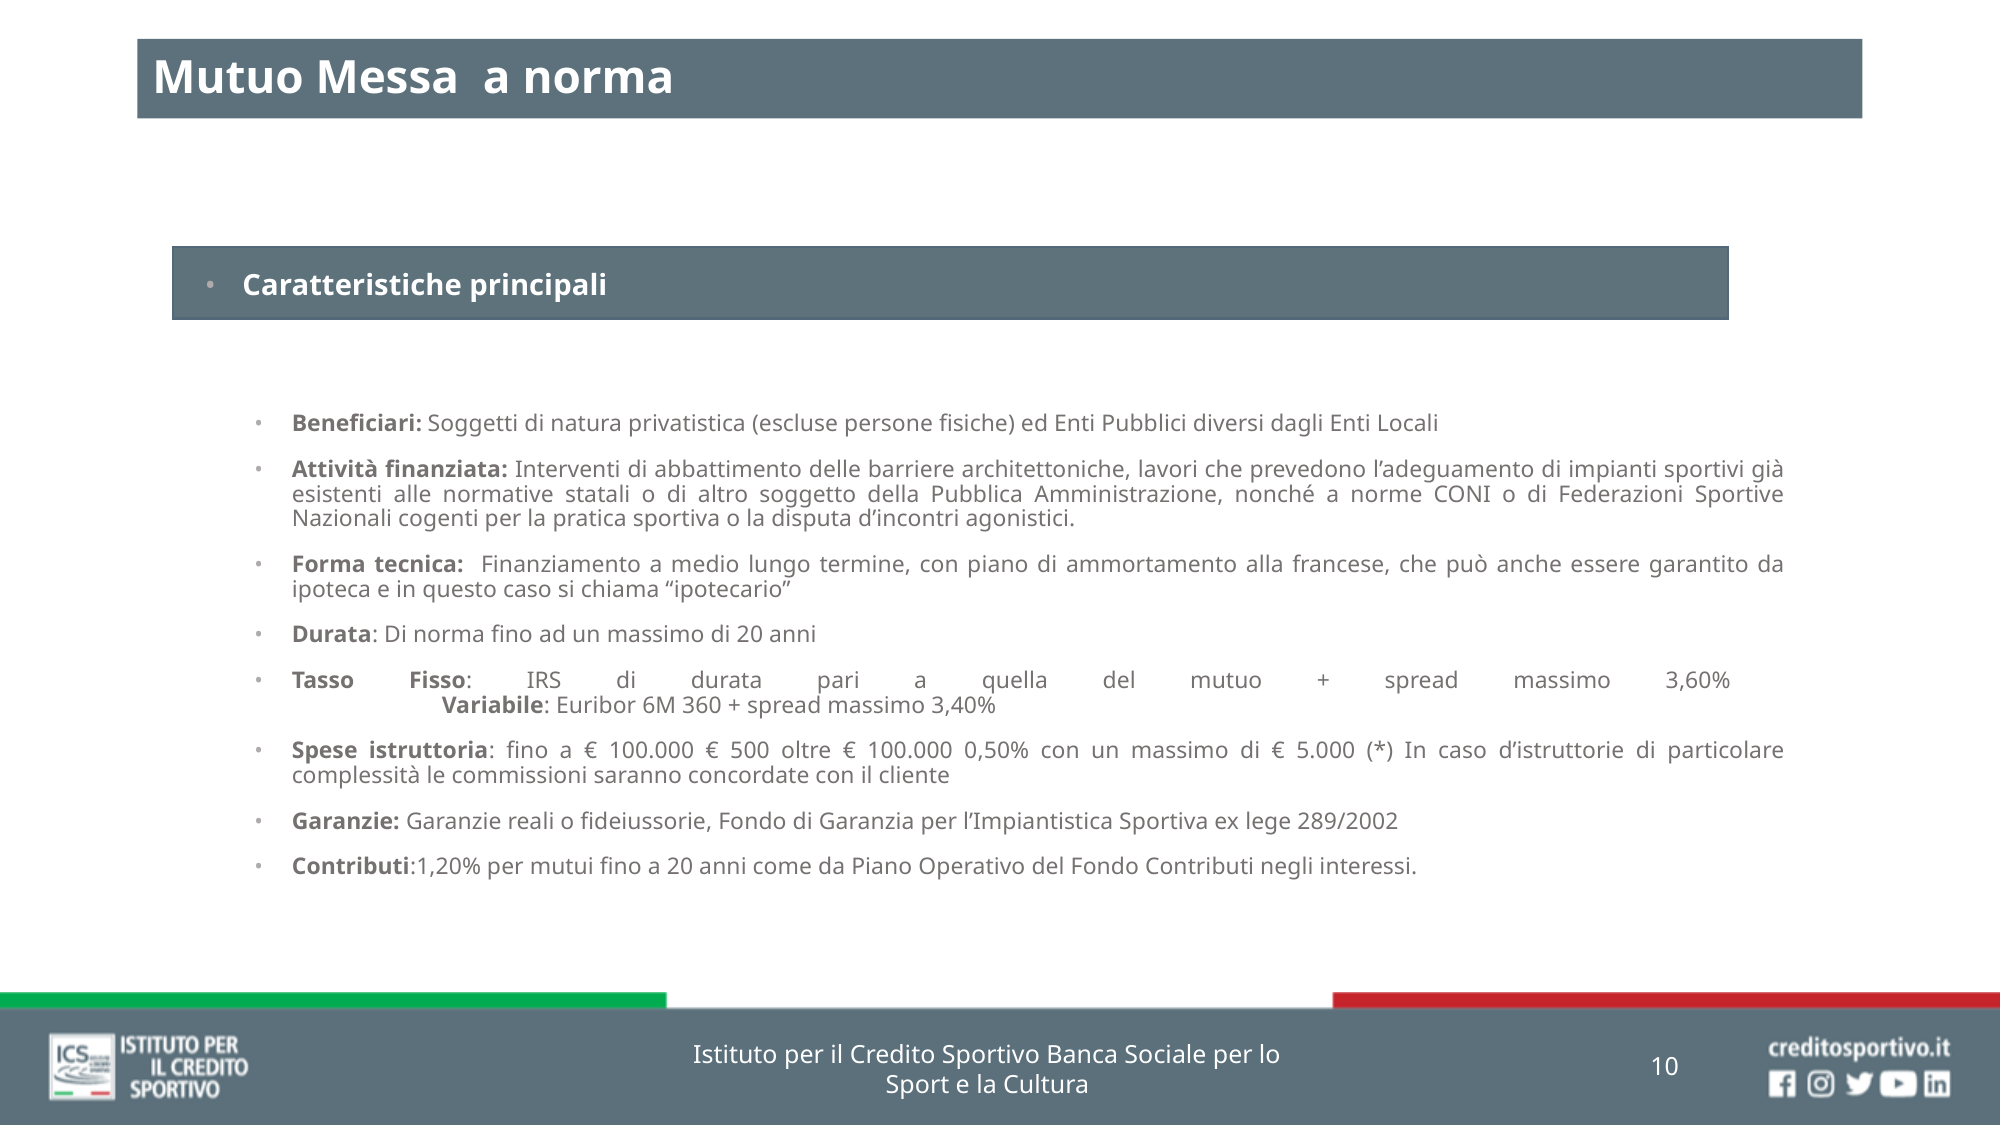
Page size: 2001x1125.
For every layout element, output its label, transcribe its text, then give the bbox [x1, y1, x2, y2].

picture [0, 992, 2000, 1125]
title Mutuo Messa a norma [137, 38, 1863, 119]
slide_number 10 [1243, 1043, 1694, 1104]
list Beneficiari: Soggetti di natura privatistica (escluse persone fisiche) ed Enti Pubblici diversi dagli Enti Locali Attività finanziata: Interventi di abbattimento delle barriere architettoniche, lavori che prevedono l’adeguamento di impianti sportivi già esistenti alle normative statali o di altro soggetto della Pubblica Amministrazione, nonché a norme CONI o di Federazioni Sportive Nazionali cogenti per la pratica sportiva o la disputa d’incontri agonistici. Forma tecnica: Finanziamento a medio lungo termine, con piano di ammortamento alla francese, che può anche essere garantito da ipoteca e in questo caso si chiama “ipotecario” Durata: Di norma fino ad un massimo di 20 anni Tasso Fisso: IRS di durata pari a quella del mutuo + spread massimo 3,60% Variabile: Euribor 6M 360 + spread massimo 3,40% Spese istruttoria: fino a € 100.000 € 500 oltre € 100.000 0,50% con un massimo di € 5.000 (*) In caso d’istruttorie di particolare complessità le commissioni saranno concordate con il cliente Garanzie: Garanzie reali o fideiussorie, Fondo di Garanzia per l’Impiantistica Sportiva ex lege 289/2002 Contributi:1,20% per mutui fino a 20 anni come da Piano Operativo del Fondo Contributi negli interessi. [239, 404, 1802, 1016]
list Caratteristiche principali [190, 262, 1694, 319]
footer Istituto per il Credito Sportivo Banca Sociale per lo Sport e la Cultura [650, 1038, 1325, 1099]
